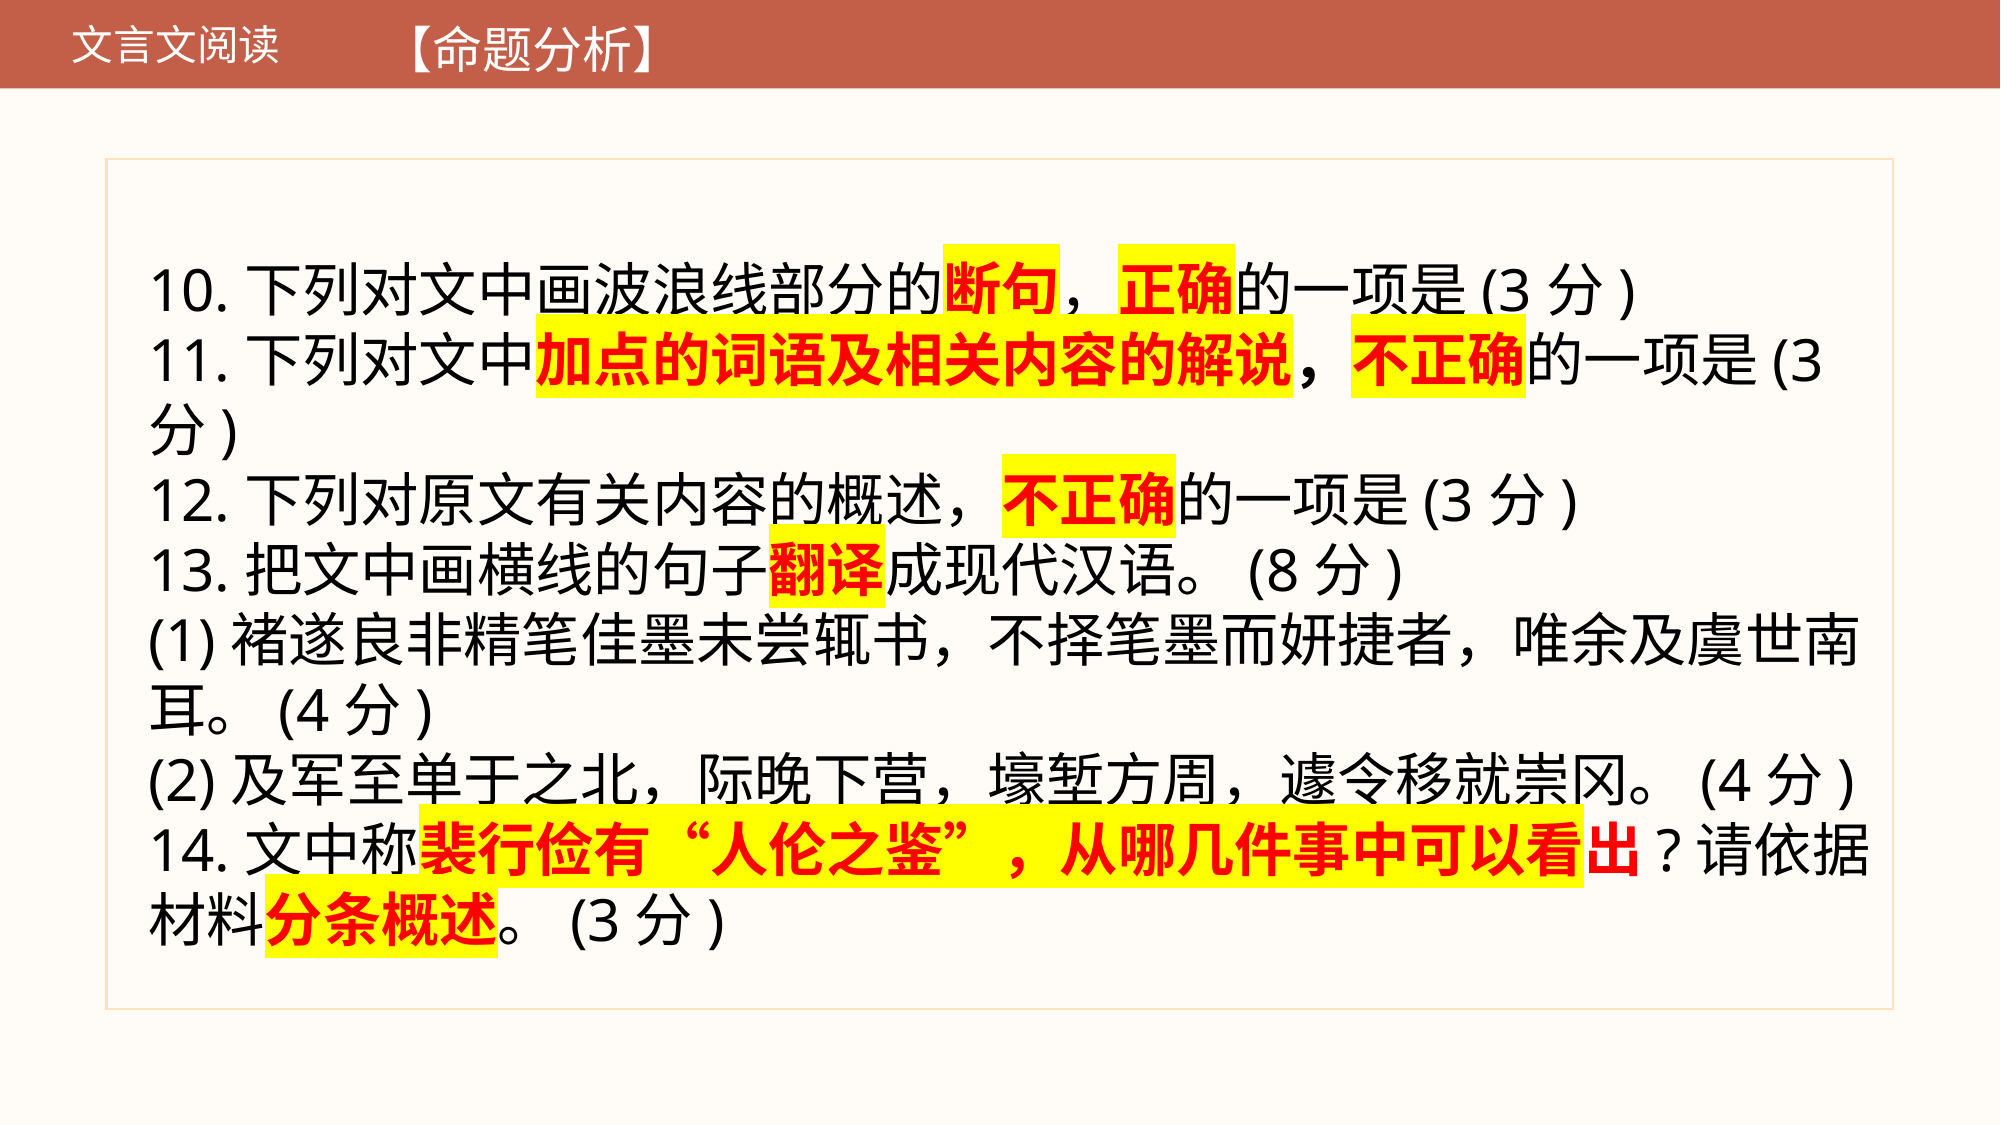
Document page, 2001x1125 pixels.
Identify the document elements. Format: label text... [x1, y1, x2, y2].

text_box [0, 0, 2000, 89]
text_box 10.下列对文中画波浪线部分的断句，正确的一项是(3分) 11.下列对文中加点的词语及相关内容的解说，不正确的一项是(3分) 12.下列对原文有关内容的概述，不正确的一项是(3分) 13.把文中画横线的句子翻译成现代汉语。(8分) (1)褚遂良非精笔佳墨未尝辄书，不择笔墨而妍捷者，唯余及虞世南耳。(4分) (2)及军至单于之北，际晚下营，壕堑方周，遽令移就崇冈。(4分) 14.文中称裴行俭有“人伦之鉴”，从哪几件事中可以看出?请依据材料分条概述。(3分) [133, 245, 1894, 1125]
text_box [105, 158, 1894, 1010]
text_box 【命题分析】 [317, 10, 1099, 86]
text_box 文言文阅读 [57, 11, 409, 76]
